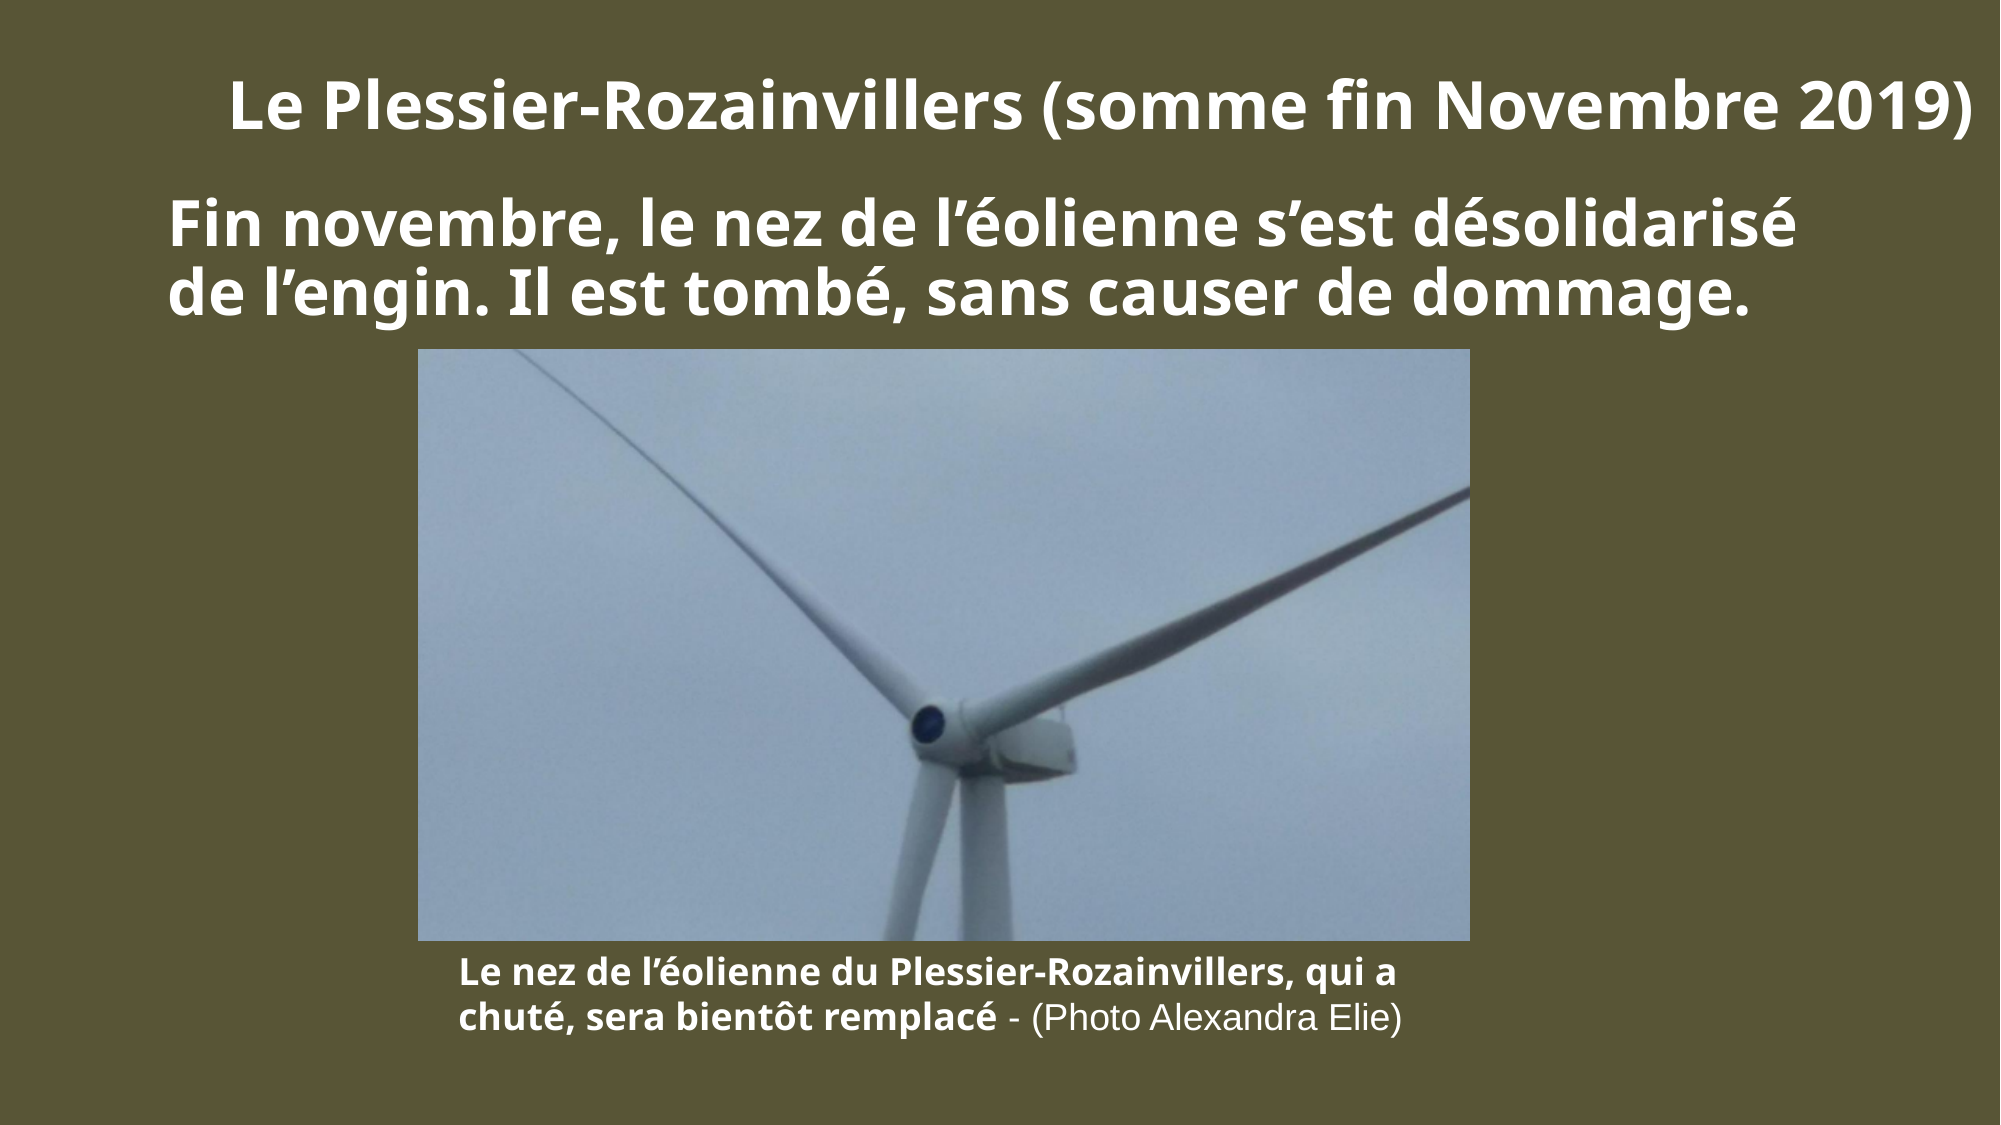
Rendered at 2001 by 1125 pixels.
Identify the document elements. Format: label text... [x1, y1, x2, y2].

text_box Le nez de l’éolienne du Plessier-Rozainvillers, qui a chuté, sera bientôt remplacé - (Photo Alexandra Elie) [443, 941, 1444, 1046]
text_box Le Plessier-Rozainvillers (somme fin Novembre 2019) [212, 55, 1991, 150]
picture [417, 349, 1470, 941]
title Fin novembre, le nez de l’éolienne s’est désolidarisé de l’engin. Il est tombé, sans causer de dommage. [159, 150, 1841, 370]
